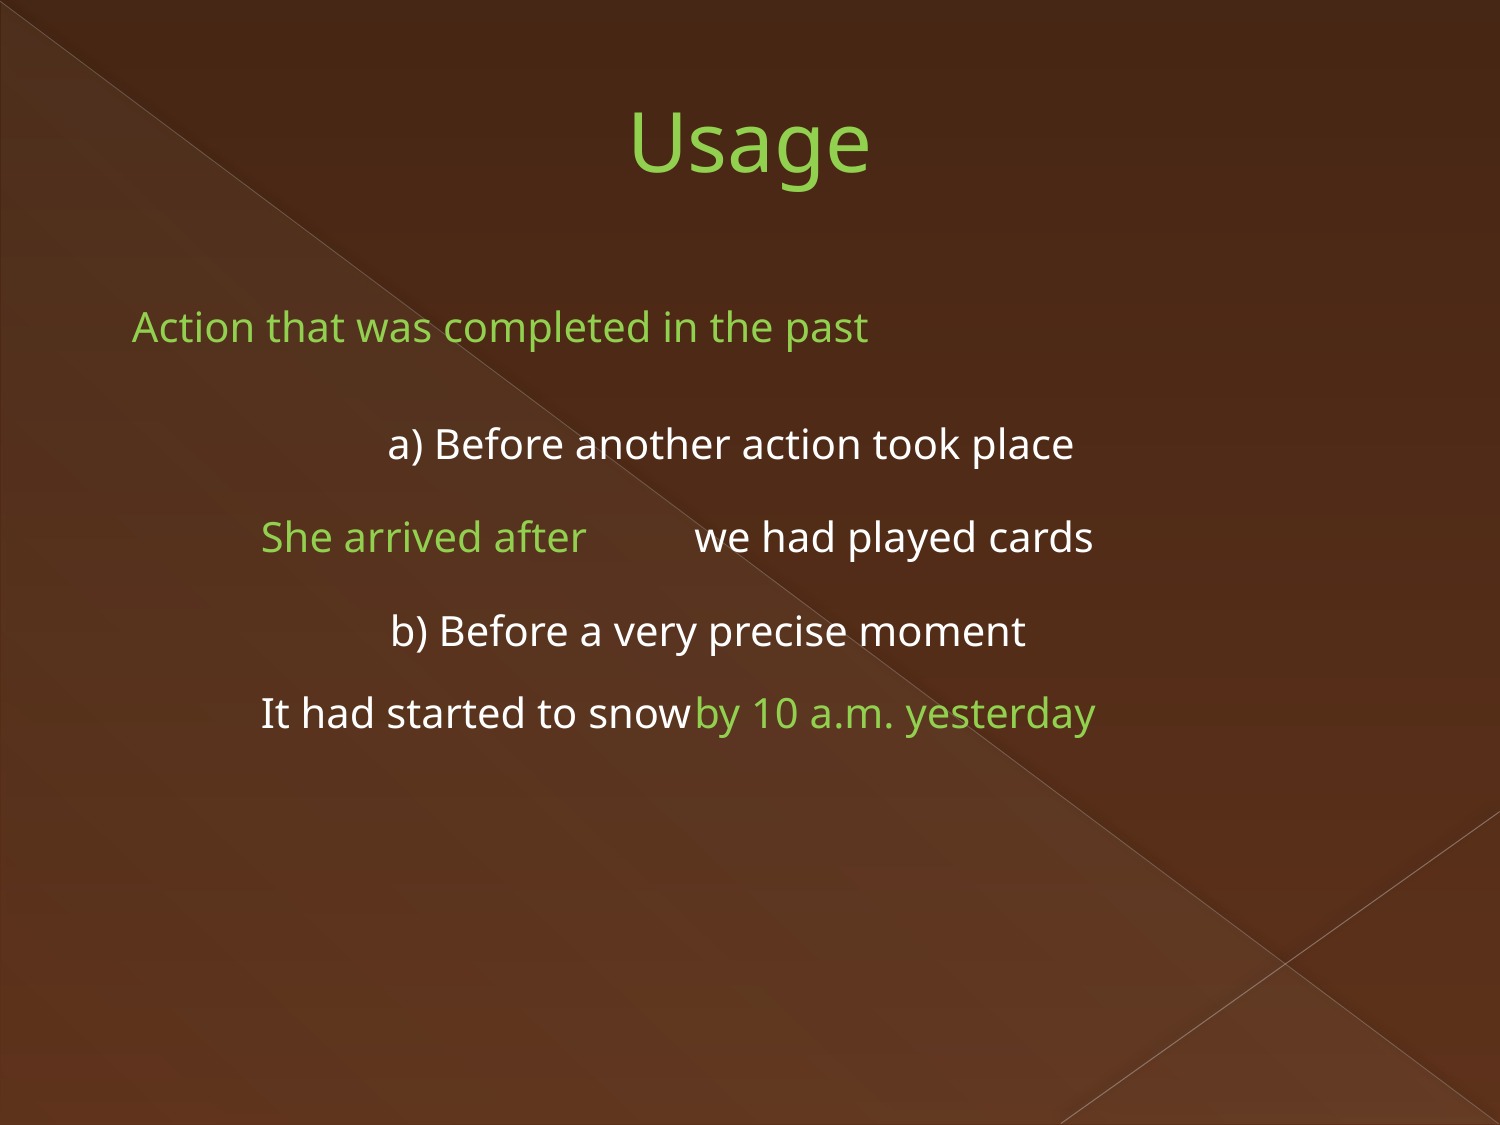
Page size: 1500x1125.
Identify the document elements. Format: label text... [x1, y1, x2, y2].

text_box She arrived after [246, 503, 679, 569]
text_box a) Before another action took place [222, 410, 1278, 475]
text_box b) Before a very precise moment [374, 597, 1336, 713]
text_box It had started to snow [246, 679, 679, 745]
text_box by 10 a.m. yesterday [679, 679, 1219, 745]
text_box Usage [0, 82, 1500, 197]
text_box Action that was completed in the past [117, 292, 903, 358]
text_box we had played cards [679, 503, 1184, 569]
